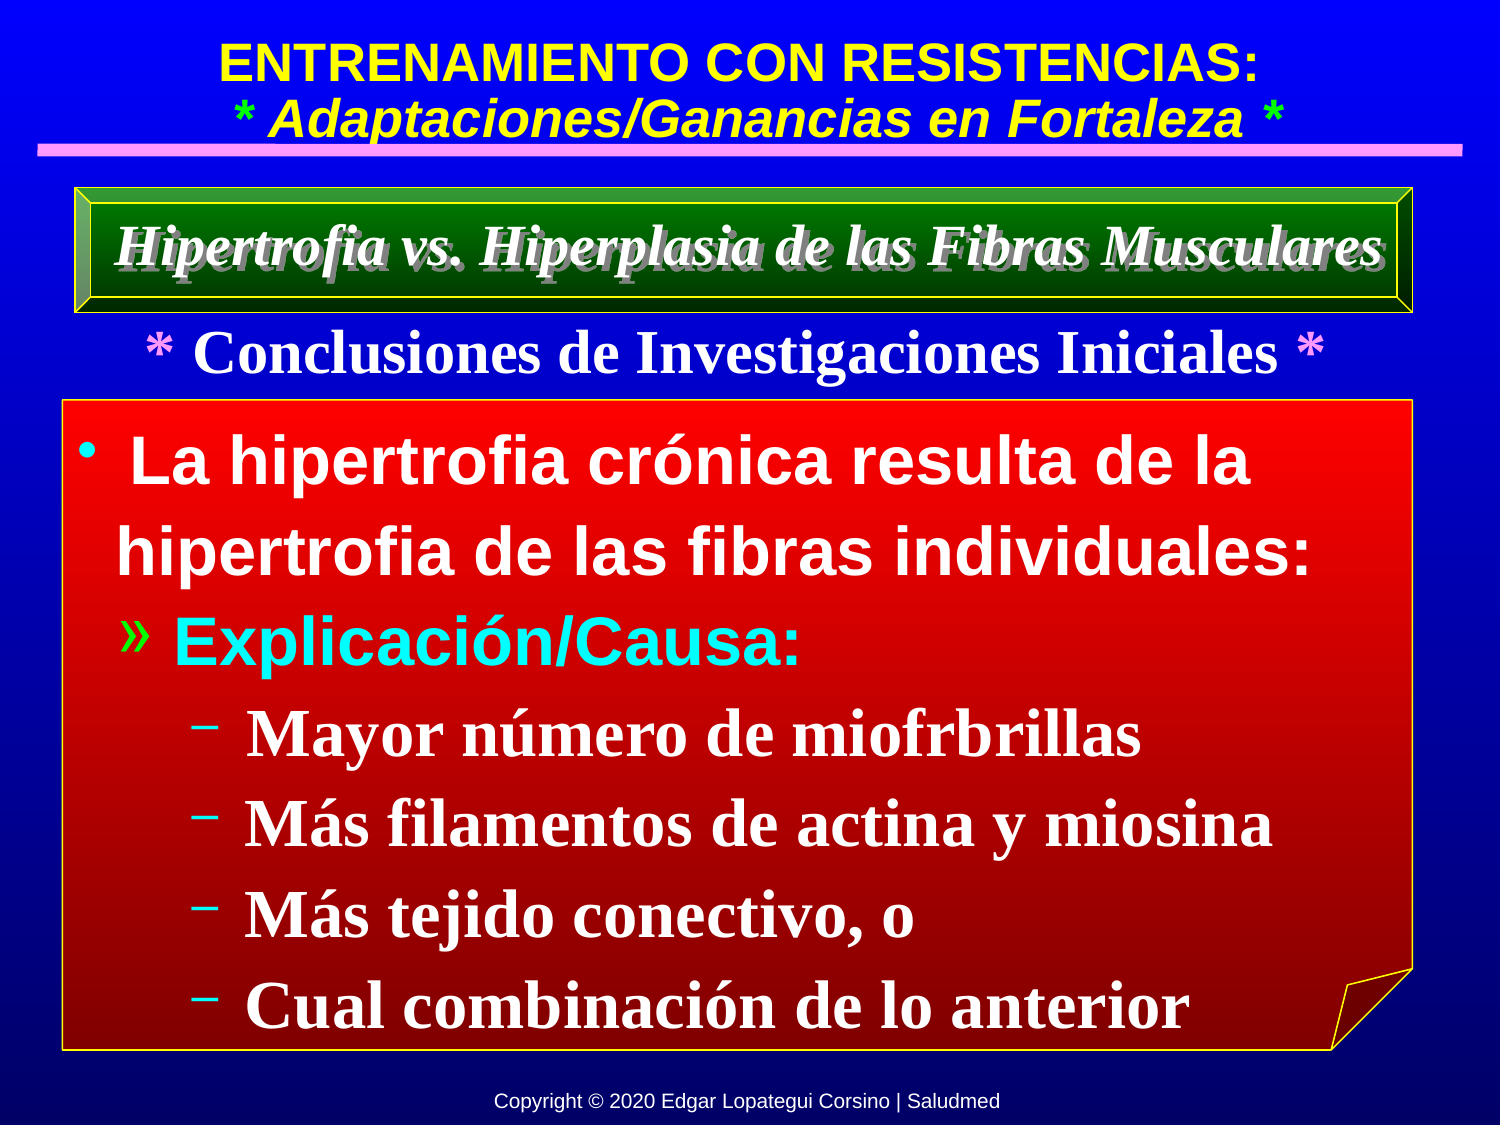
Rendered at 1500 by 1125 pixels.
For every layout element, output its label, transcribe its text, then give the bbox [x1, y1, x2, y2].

text_box Hipertrofia vs. Hiperplasia de las Fibras Musculares [99, 200, 1488, 325]
text_box ENTRENAMIENTO CON RESISTENCIAS: * Adaptaciones/Ganancias en Fortaleza * [0, 12, 1500, 163]
text_box Hiperplasia Fibras Musculares: Evidencias Indirectas [77, 188, 1410, 203]
text_box * Conclusiones de Investigaciones Iniciales * [24, 312, 1463, 395]
text_box La hipertrofia crónica resulta de la hipertrofia de las fibras individuales: Explicación/Causa: Mayor número de miofrbrillas Más filamentos de actina y miosina Más tejido conectivo, o Cual combinación de lo anterior [62, 399, 1500, 1050]
text_box [74, 187, 1413, 313]
